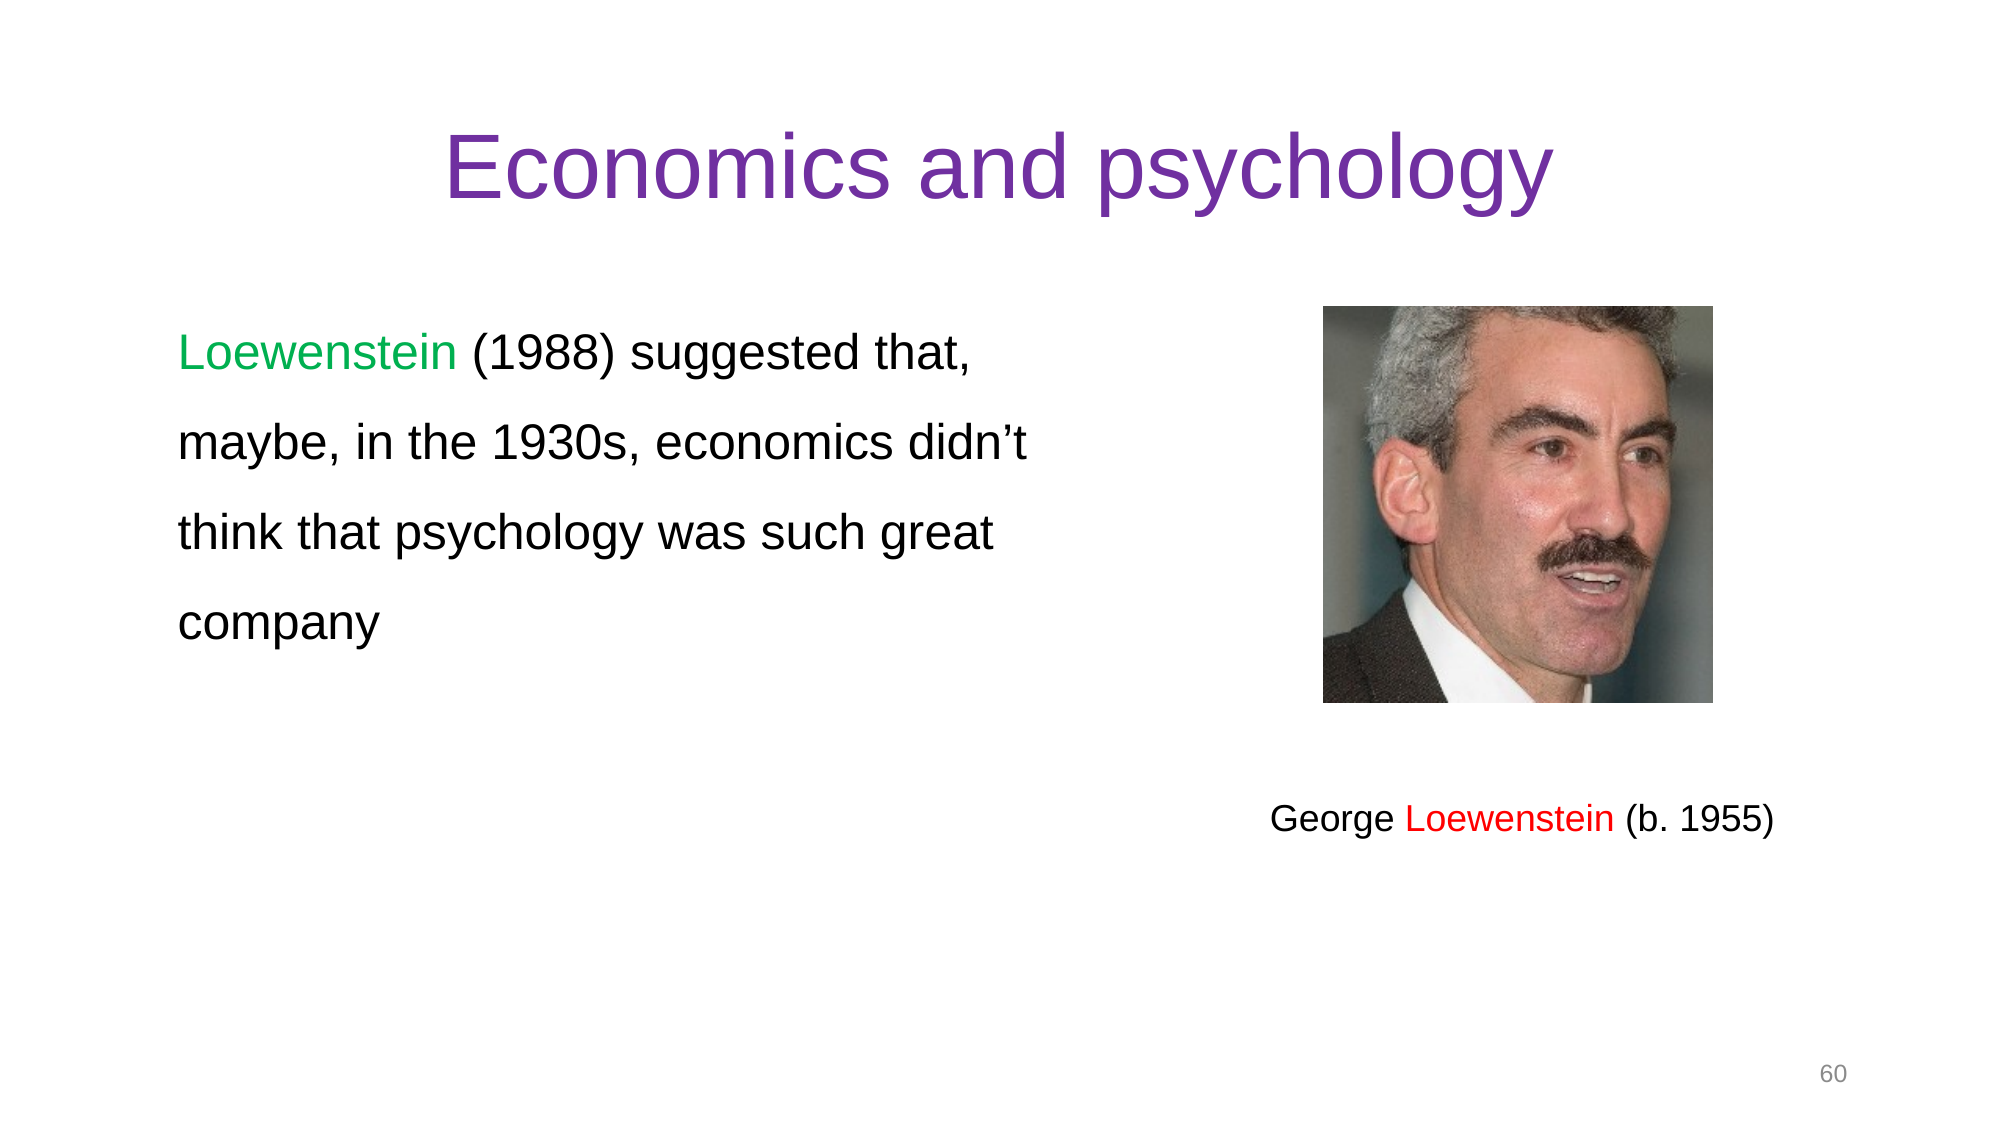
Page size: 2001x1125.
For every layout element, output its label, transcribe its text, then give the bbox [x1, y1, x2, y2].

picture [1323, 306, 1713, 704]
slide_number 60 [1412, 1042, 1863, 1103]
list Loewenstein (1988) suggested that, maybe, in the 1930s, economics didn’t think that psychology was such great company [162, 281, 1125, 788]
text_box George Loewenstein (b. 1955) [1254, 787, 1863, 847]
title Economics and psychology [137, 59, 1863, 278]
